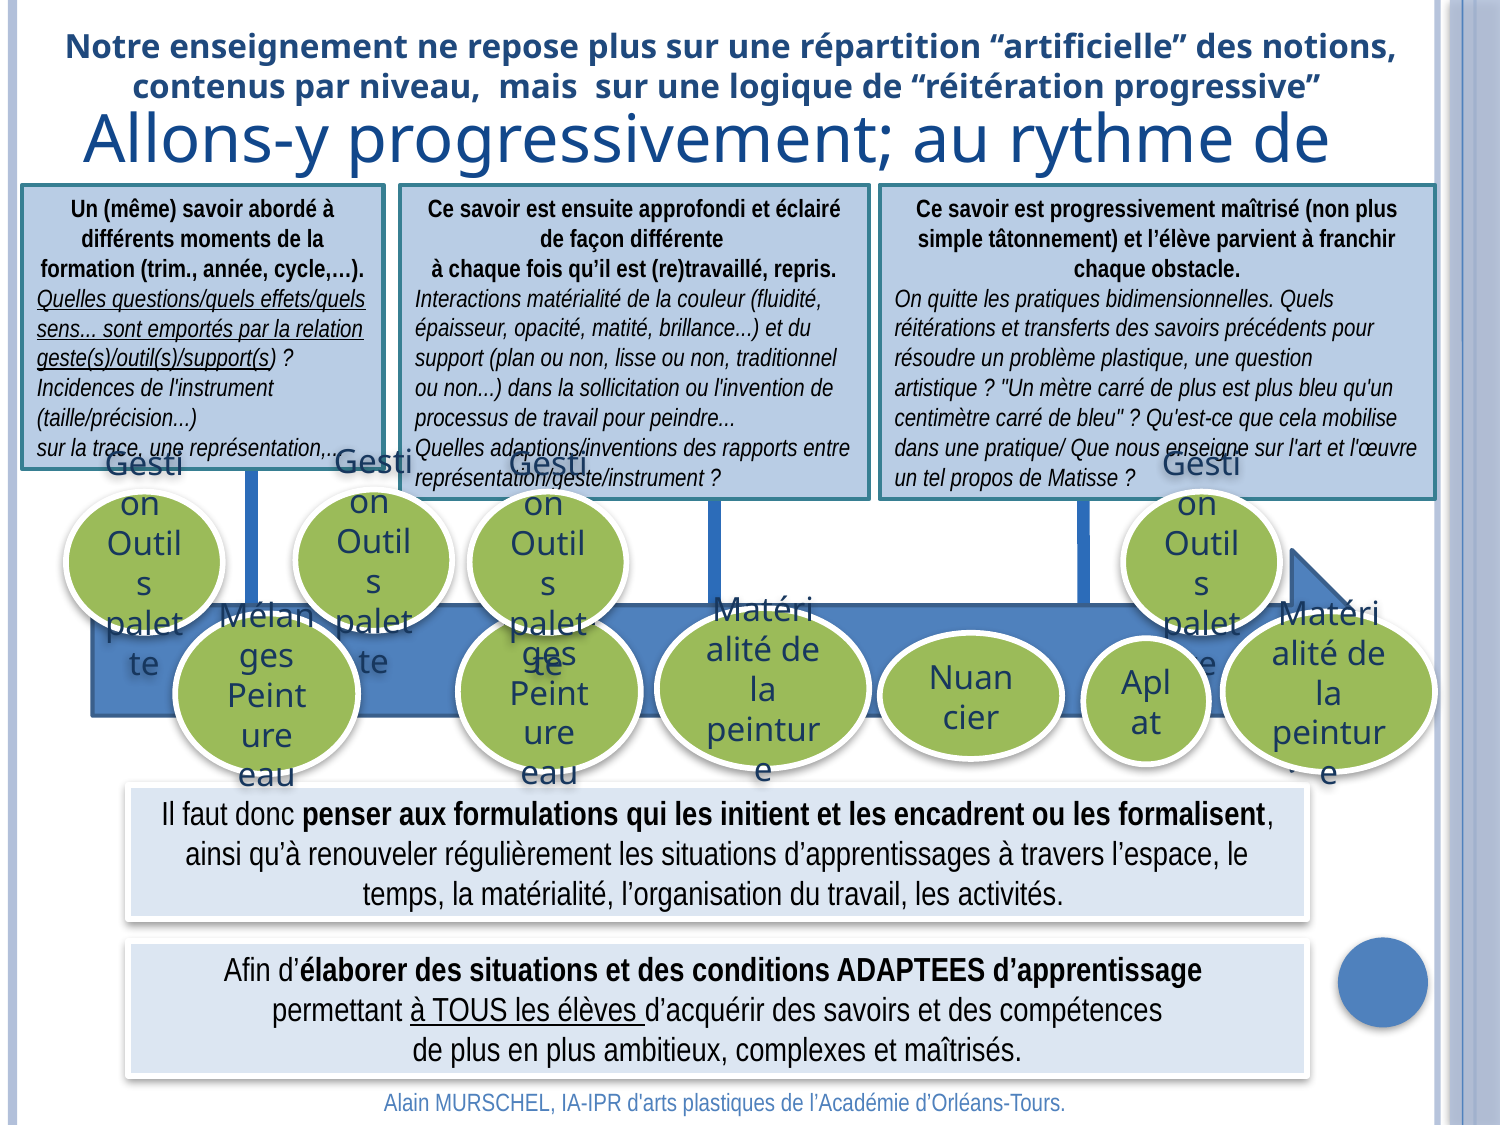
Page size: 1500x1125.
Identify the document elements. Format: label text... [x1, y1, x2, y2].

text_box Afin d’élaborer des situations et des conditions ADAPTEES d’apprentissage permettant à TOUS les élèves d’acquérir des savoirs et des compétences de plus en plus ambitieux, complexes et maîtrisés. [125, 938, 1310, 1077]
text_box [1270, 548, 1354, 618]
text_box Gestion Outils palette [292, 486, 456, 634]
text_box Mélanges Peinture eau [172, 610, 362, 777]
text_box Il faut donc penser aux formulations qui les initient et les encadrent ou les formalisent, ainsi qu’à renouveler régulièrement les situations d’apprentissages à travers l’espace, le temps, la matérialité, l’organisation du travail, les activités. [125, 782, 1310, 922]
text_box [343, 603, 487, 718]
text_box Mélanges Peinture eau [454, 625, 644, 775]
text_box Matérialité de la peinture [654, 605, 873, 772]
text_box Aplat [1080, 635, 1212, 768]
text_box Matérialité de la peinture [1219, 608, 1438, 775]
text_box Ce savoir est progressivement maîtrisé (non plus simple tâtonnement) et l’élève parvient à franchir chaque obstacle. On quitte les pratiques bidimensionnelles. Quels réitérations et transferts des savoirs précédents pour résoudre un problème plastique, une question artistique ? "Un mètre carré de plus est plus bleu qu'un centimètre carré de bleu" ? Qu'est-ce que cela mobilise dans une pratique/ Que nous enseigne sur l'art et l'œuvre un tel propos de Matisse ? [878, 183, 1437, 501]
text_box [258, 603, 306, 615]
text_box Gestion Outils palette [466, 488, 630, 636]
text_box Gestion Outils palette [63, 488, 226, 636]
text_box Gestion Outils palette [1120, 488, 1283, 636]
text_box [90, 603, 245, 718]
text_box Notre enseignement ne repose plus sur une répartition ‘‘artificielle’’ des notions, contenus par niveau, mais sur une logique de ‘‘réitération progressive’’ [44, 17, 1419, 113]
text_box [721, 603, 1153, 718]
text_box [1186, 639, 1238, 682]
text_box Allons-y progressivement; au rythme de l’élève ! [38, 88, 1378, 264]
text_box Ce savoir est ensuite approfondi et éclairé de façon différente à chaque fois qu’il est (re)travaillé, repris. Interactions matérialité de la couleur (fluidité, épaisseur, opacité, matité, brillance...) et du support (plan ou non, lisse ou non, traditionnel ou non...) dans la sollicitation ou l'invention de processus de travail pour peindre... Quelles adaptions/inventions des rapports entre représentation/geste/instrument ? [398, 183, 871, 501]
text_box Un (même) savoir abordé à différents moments de la formation (trim., année, cycle,…). Quelles questions/quels effets/quels sens... sont emportés par la relation geste(s)/outil(s)/support(s) ? Incidences de l'instrument (taille/précision...) sur la trace, une représentation,... [20, 183, 386, 471]
text_box Nuancier [876, 629, 1066, 762]
text_box [609, 603, 709, 677]
footer Alain MURSCHEL, IA-IPR d'arts plastiques de l’Académie d’Orléans-Tours. [0, 1077, 1452, 1125]
